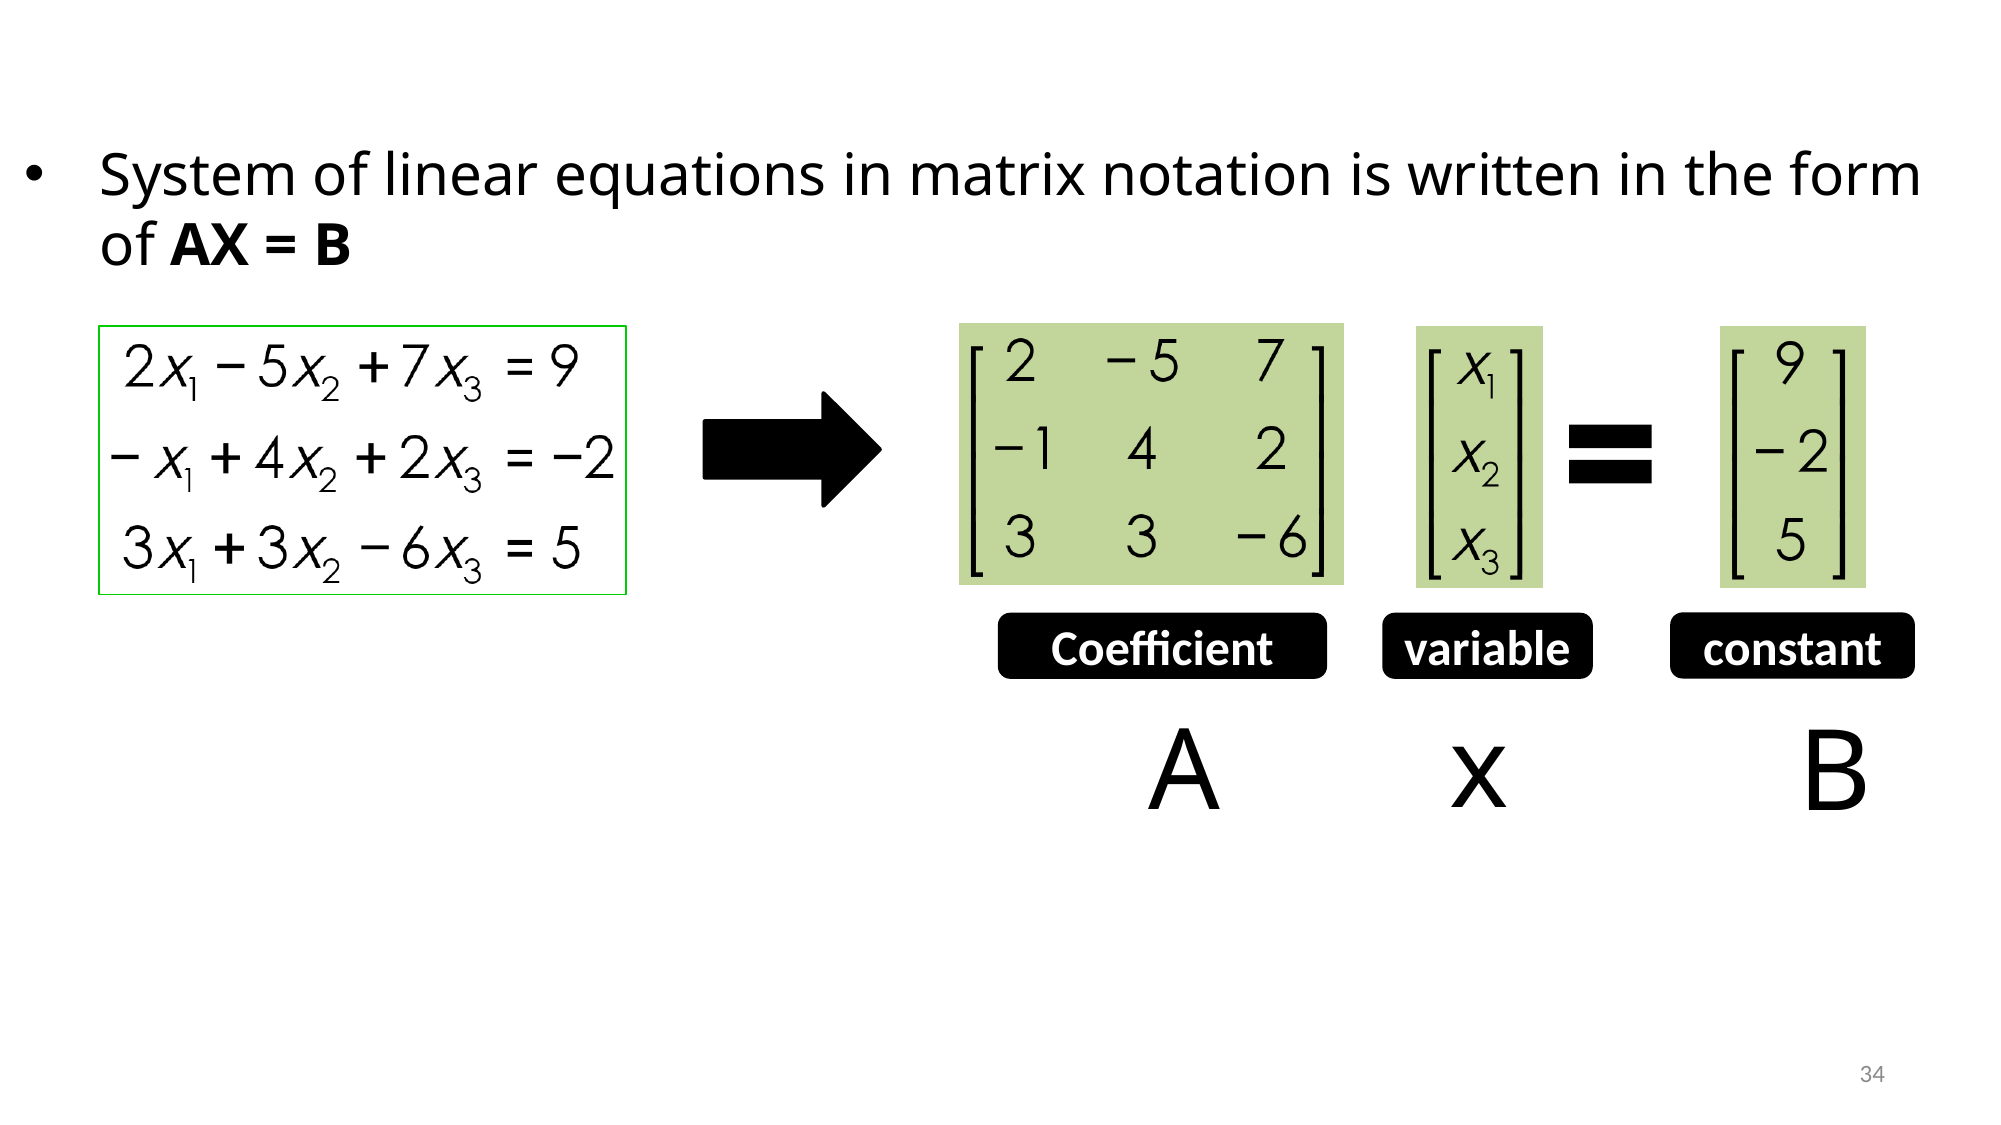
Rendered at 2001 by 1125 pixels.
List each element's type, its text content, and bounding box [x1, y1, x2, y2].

text_box variable [1384, 614, 1591, 677]
picture [1719, 325, 1866, 589]
text_box B [1775, 690, 1894, 841]
text_box constant [1672, 614, 1913, 677]
text_box A [1125, 689, 1244, 840]
text_box [1569, 459, 1652, 484]
slide_number ‹#› [1433, 1042, 1900, 1103]
text_box [1569, 424, 1652, 449]
text_box [704, 393, 880, 506]
text_box Coefficient [999, 614, 1325, 677]
text_box x [1426, 687, 1533, 838]
text_box System of linear equations in matrix notation is written in the form of AX = B [24, 137, 1978, 313]
picture [99, 326, 626, 594]
picture [1415, 325, 1543, 589]
picture [958, 322, 1344, 586]
